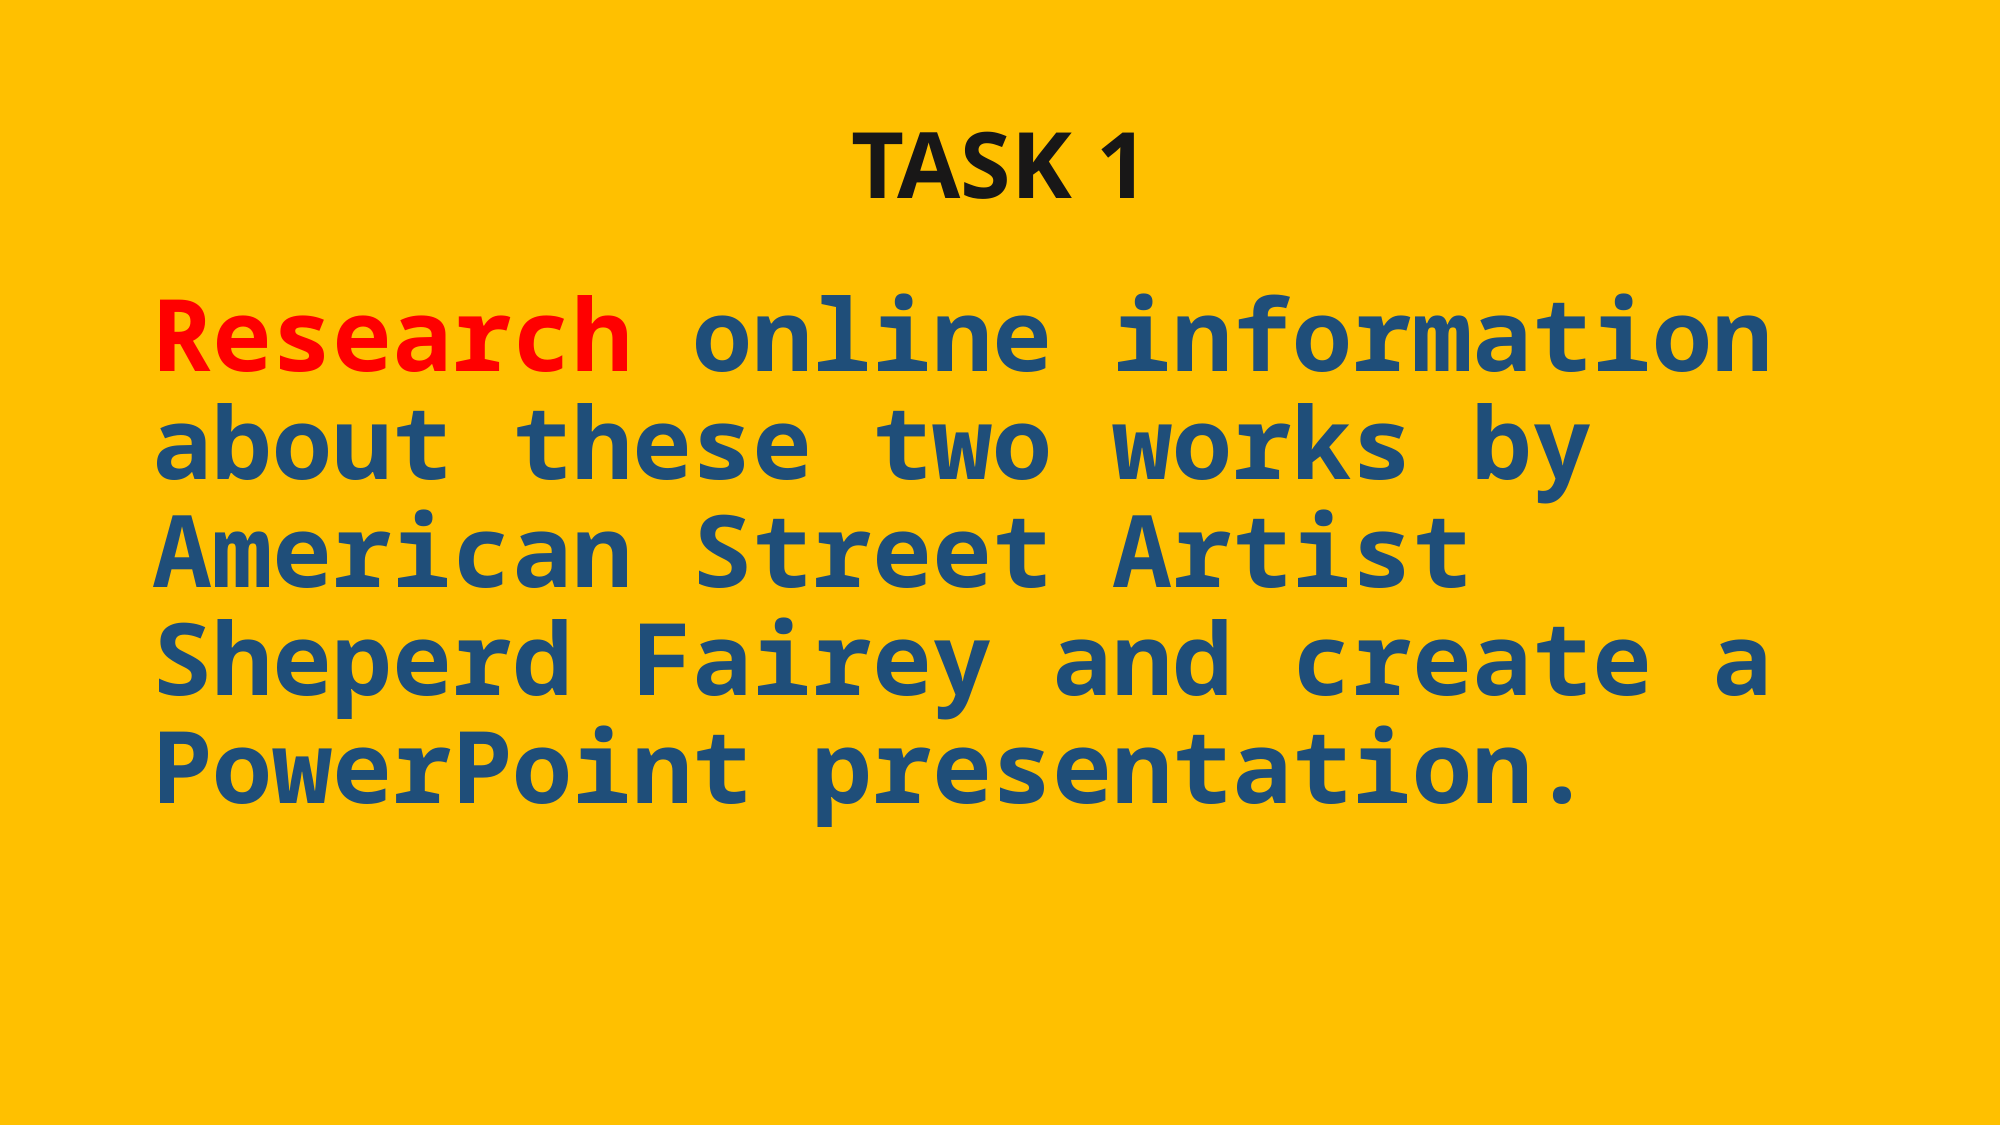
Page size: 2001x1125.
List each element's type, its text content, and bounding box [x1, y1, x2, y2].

title TASK 1 [137, 59, 1863, 278]
list Research online information about these two works by American Street Artist Sheperd Fairey and create a PowerPoint presentation. [137, 278, 1863, 992]
